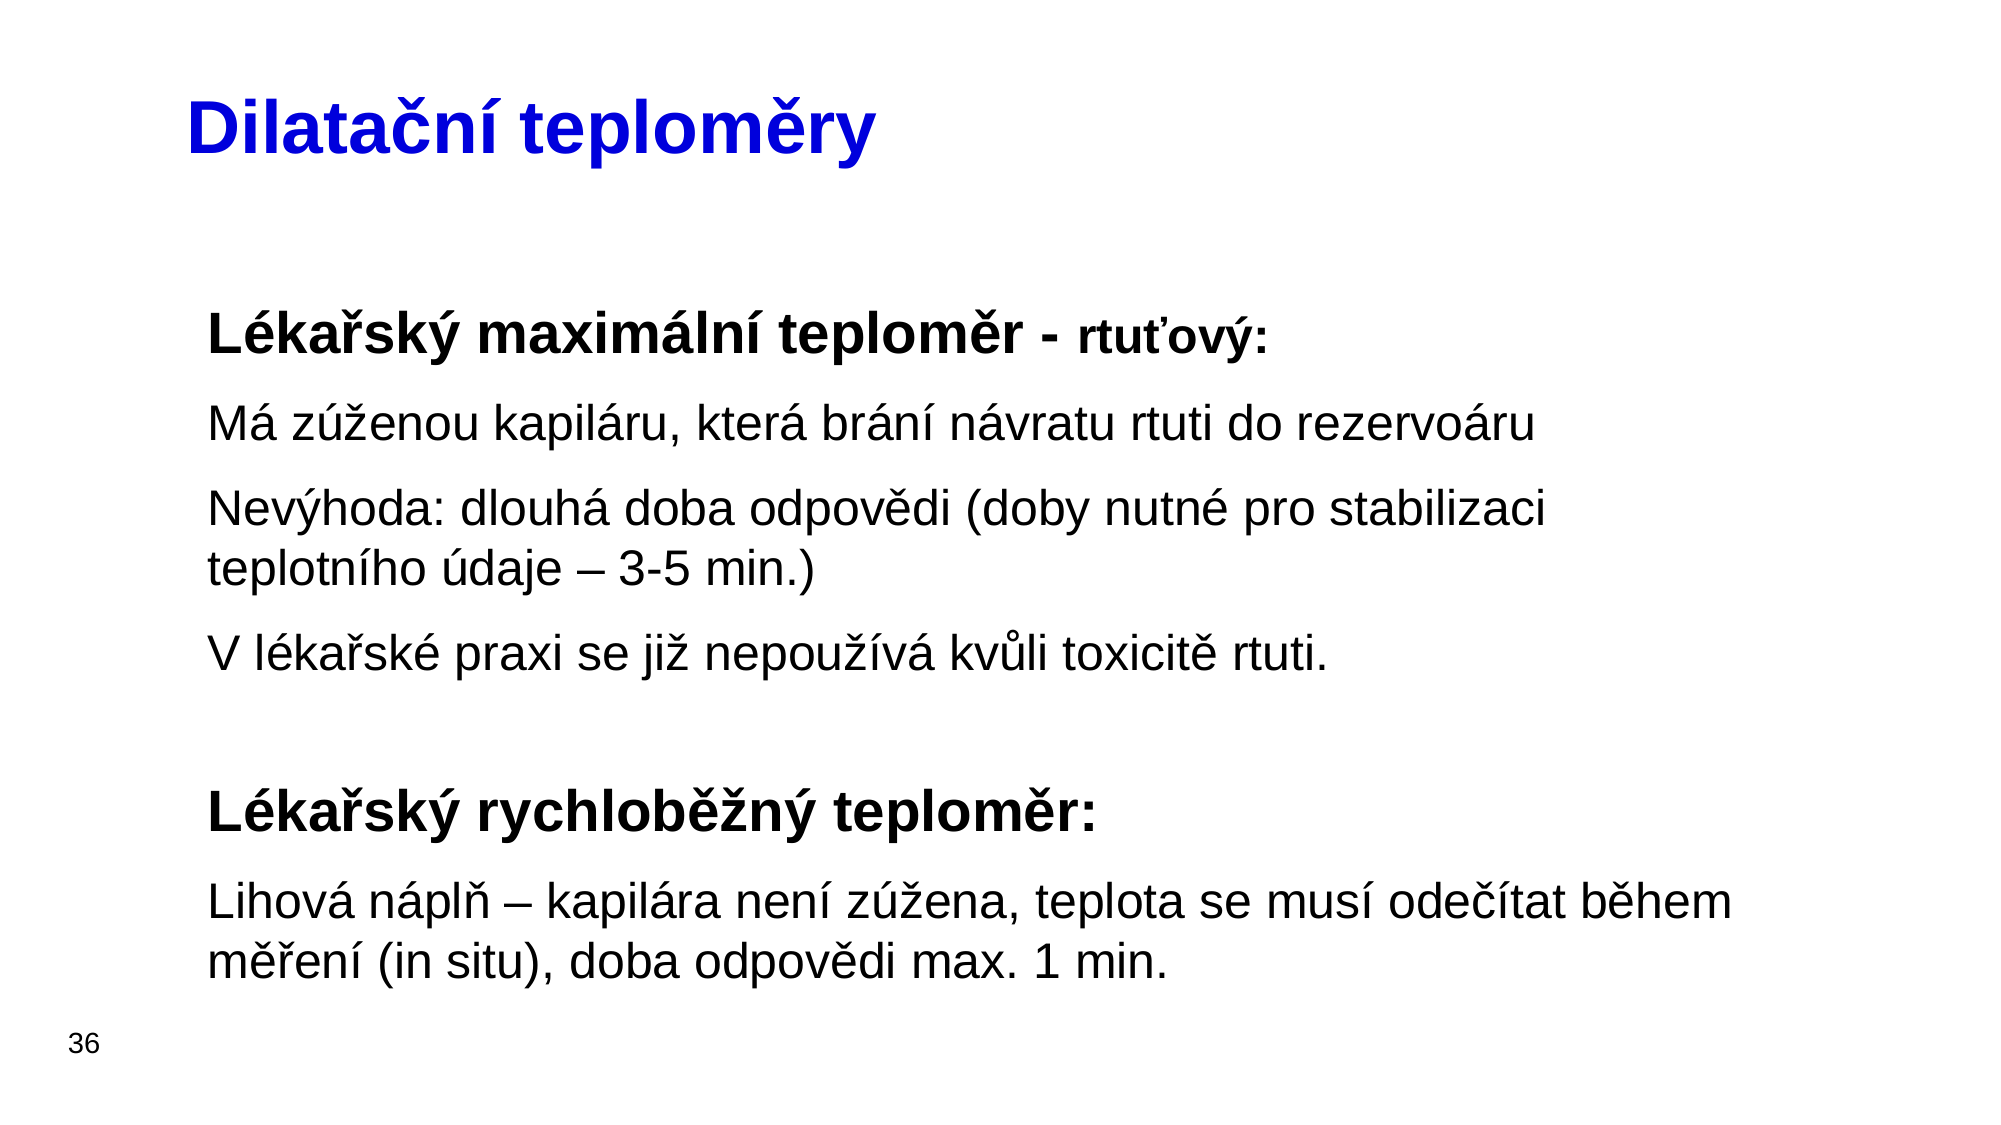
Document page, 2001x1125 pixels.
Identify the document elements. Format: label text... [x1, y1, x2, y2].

text_box Lékařský maximální teploměr - rtuťový: Má zúženou kapiláru, která brání návratu rtuti do rezervoáru Nevýhoda: dlouhá doba odpovědi (doby nutné pro stabilizaci teplotního údaje – 3-5 min.) V lékařské praxi se již nepoužívá kvůli toxicitě rtuti. Lékařský rychloběžný teploměr: Lihová náplň – kapilára není zúžena, teplota se musí odečítat během měření (in situ), doba odpovědi max. 1 min. [193, 287, 1764, 996]
slide_number 36 [67, 1021, 110, 1063]
text_box Dilatační teploměry [171, 70, 1235, 176]
